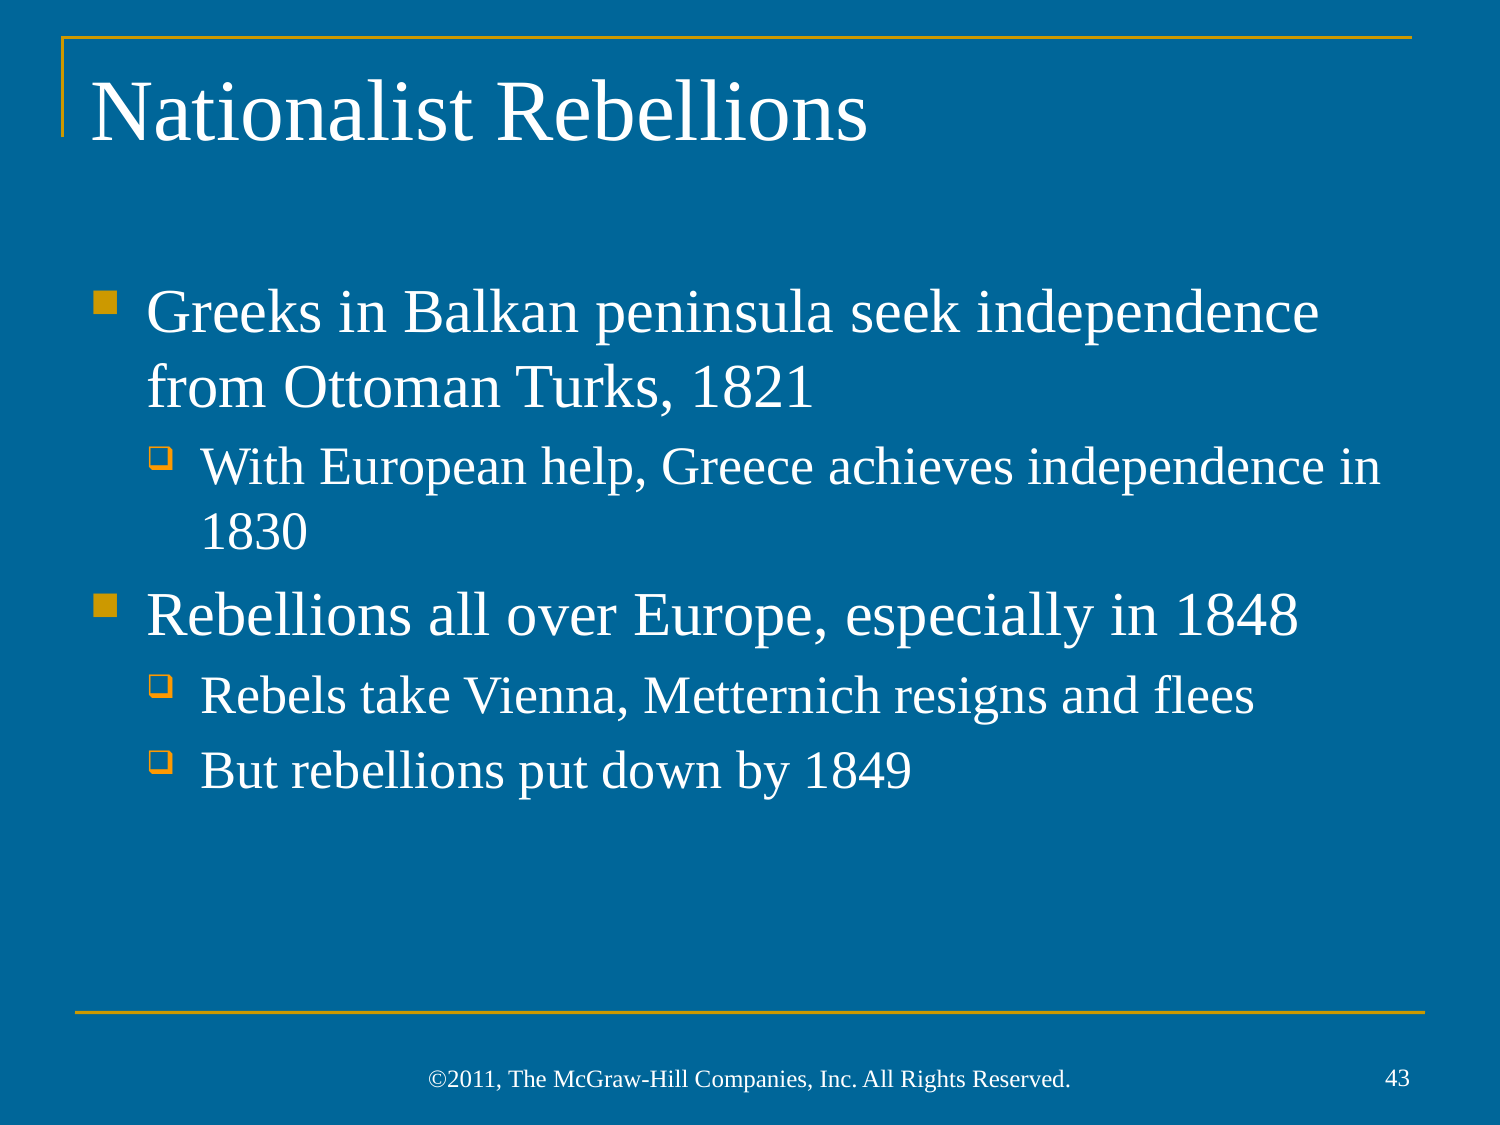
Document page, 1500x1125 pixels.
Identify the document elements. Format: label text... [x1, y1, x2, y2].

title Nationalist Rebellions [74, 45, 1426, 233]
slide_number 43 [1074, 1023, 1426, 1100]
footer ©2011, The McGraw-Hill Companies, Inc. All Rights Reserved. [324, 1024, 1176, 1101]
list Greeks in Balkan peninsula seek independence from Ottoman Turks, 1821 With European help, Greece achieves independence in 1830 Rebellions all over Europe, especially in 1848 Rebels take Vienna, Metternich resigns and flees But rebellions put down by 1849 [74, 262, 1426, 1006]
